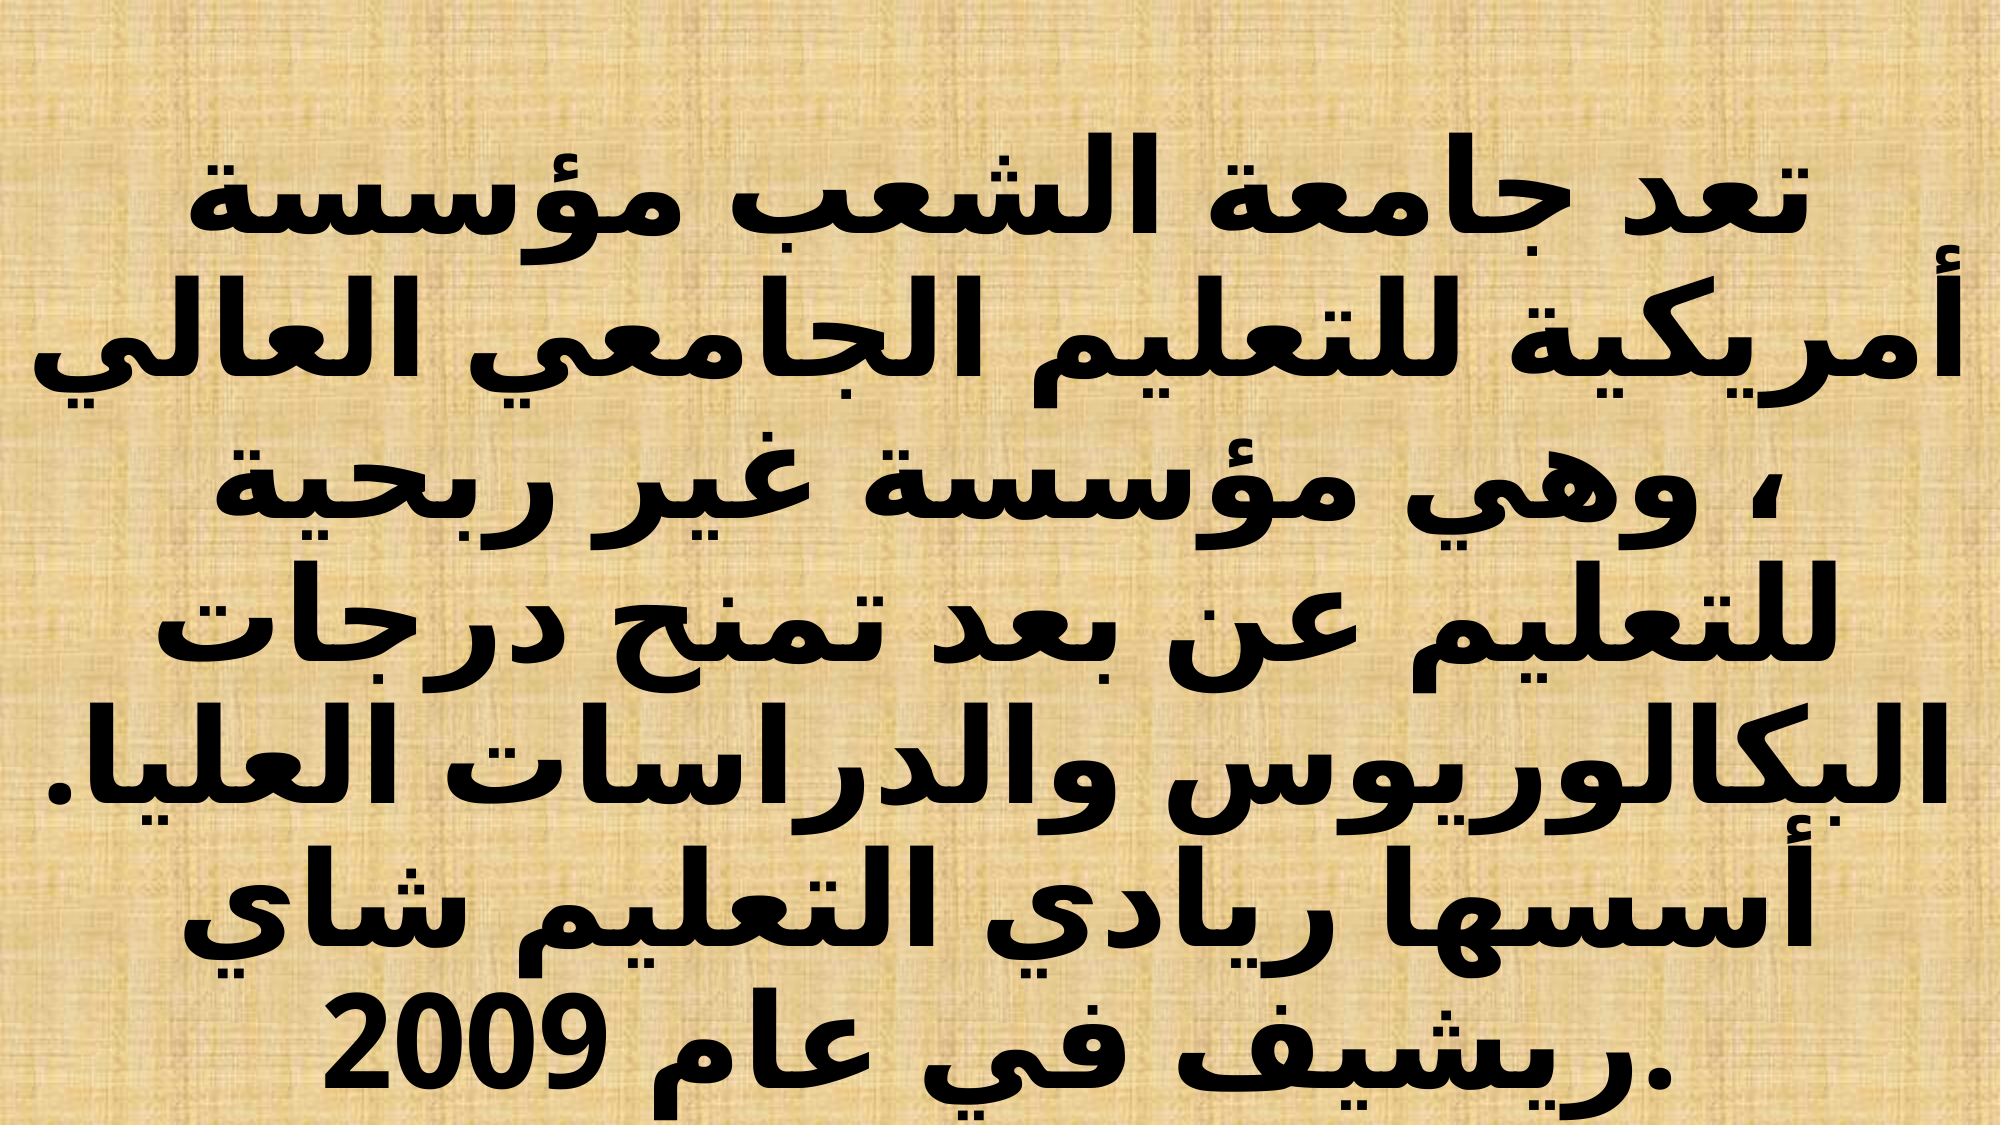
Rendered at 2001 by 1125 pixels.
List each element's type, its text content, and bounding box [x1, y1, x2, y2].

title تعد جامعة الشعب مؤسسة أمريكية للتعليم الجامعي العالي ، وهي مؤسسة غير ربحية للتعليم عن بعد تمنح درجات البكالوريوس والدراسات العليا. أسسها ريادي التعليم شاي ريشيف في عام 2009. [0, 0, 2000, 1125]
